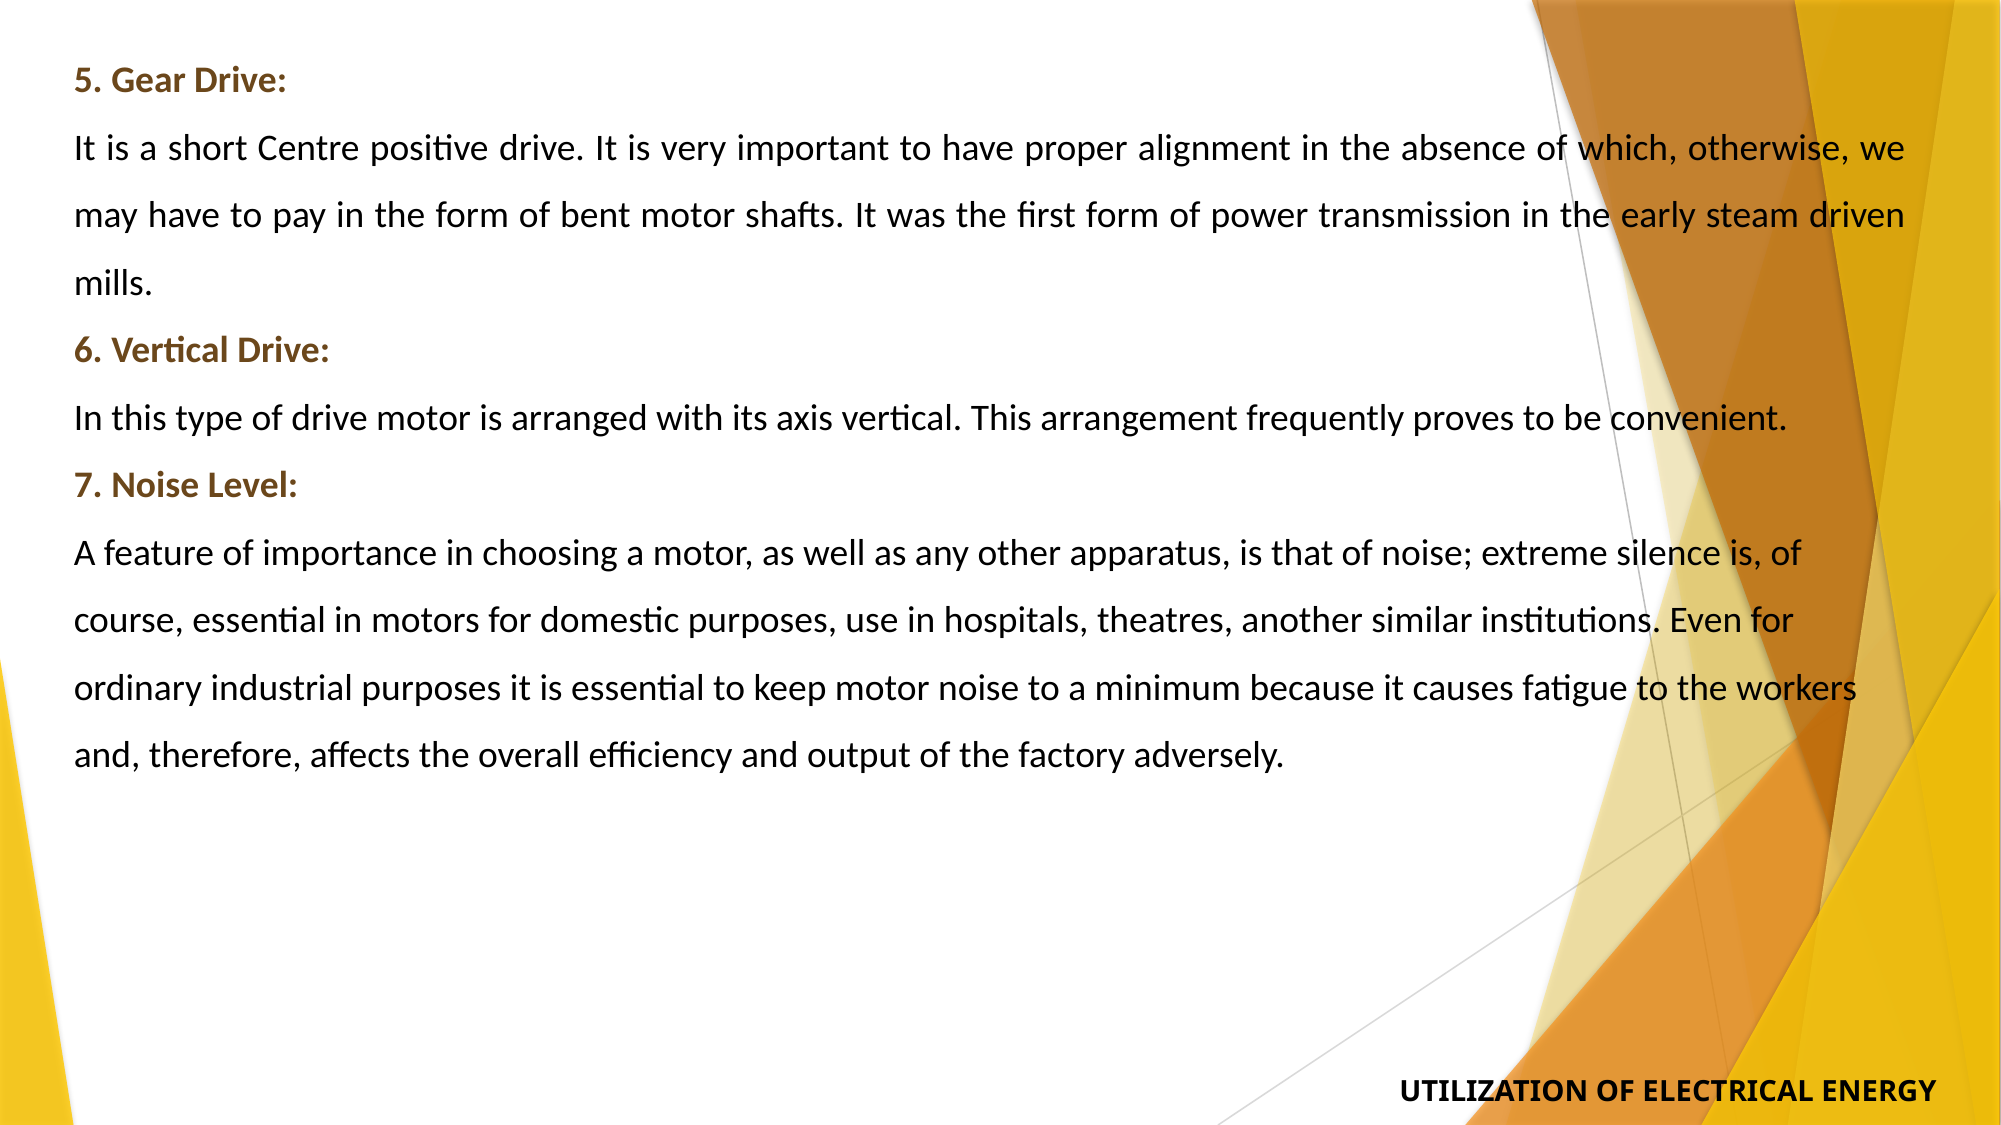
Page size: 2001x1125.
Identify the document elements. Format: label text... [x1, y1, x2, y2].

text_box 5. Gear Drive: It is a short Centre positive drive. It is very important to have proper alignment in the absence of which, otherwise, we may have to pay in the form of bent motor shafts. It was the first form of power transmission in the early steam driven mills. 6. Vertical Drive: In this type of drive motor is arranged with its axis vertical. This arrangement frequently proves to be convenient. 7. Noise Level: A feature of importance in choosing a motor, as well as any other apparatus, is that of noise; extreme silence is, of course, essential in motors for domestic purposes, use in hospitals, theatres, another similar institutions. Even for ordinary industrial purposes it is essential to keep motor noise to a minimum because it causes fatigue to the workers and, therefore, affects the overall efficiency and output of the factory adversely. [59, 25, 1923, 918]
text_box UTILIZATION OF ELECTRICAL ENERGY [1343, 1068, 1994, 1120]
